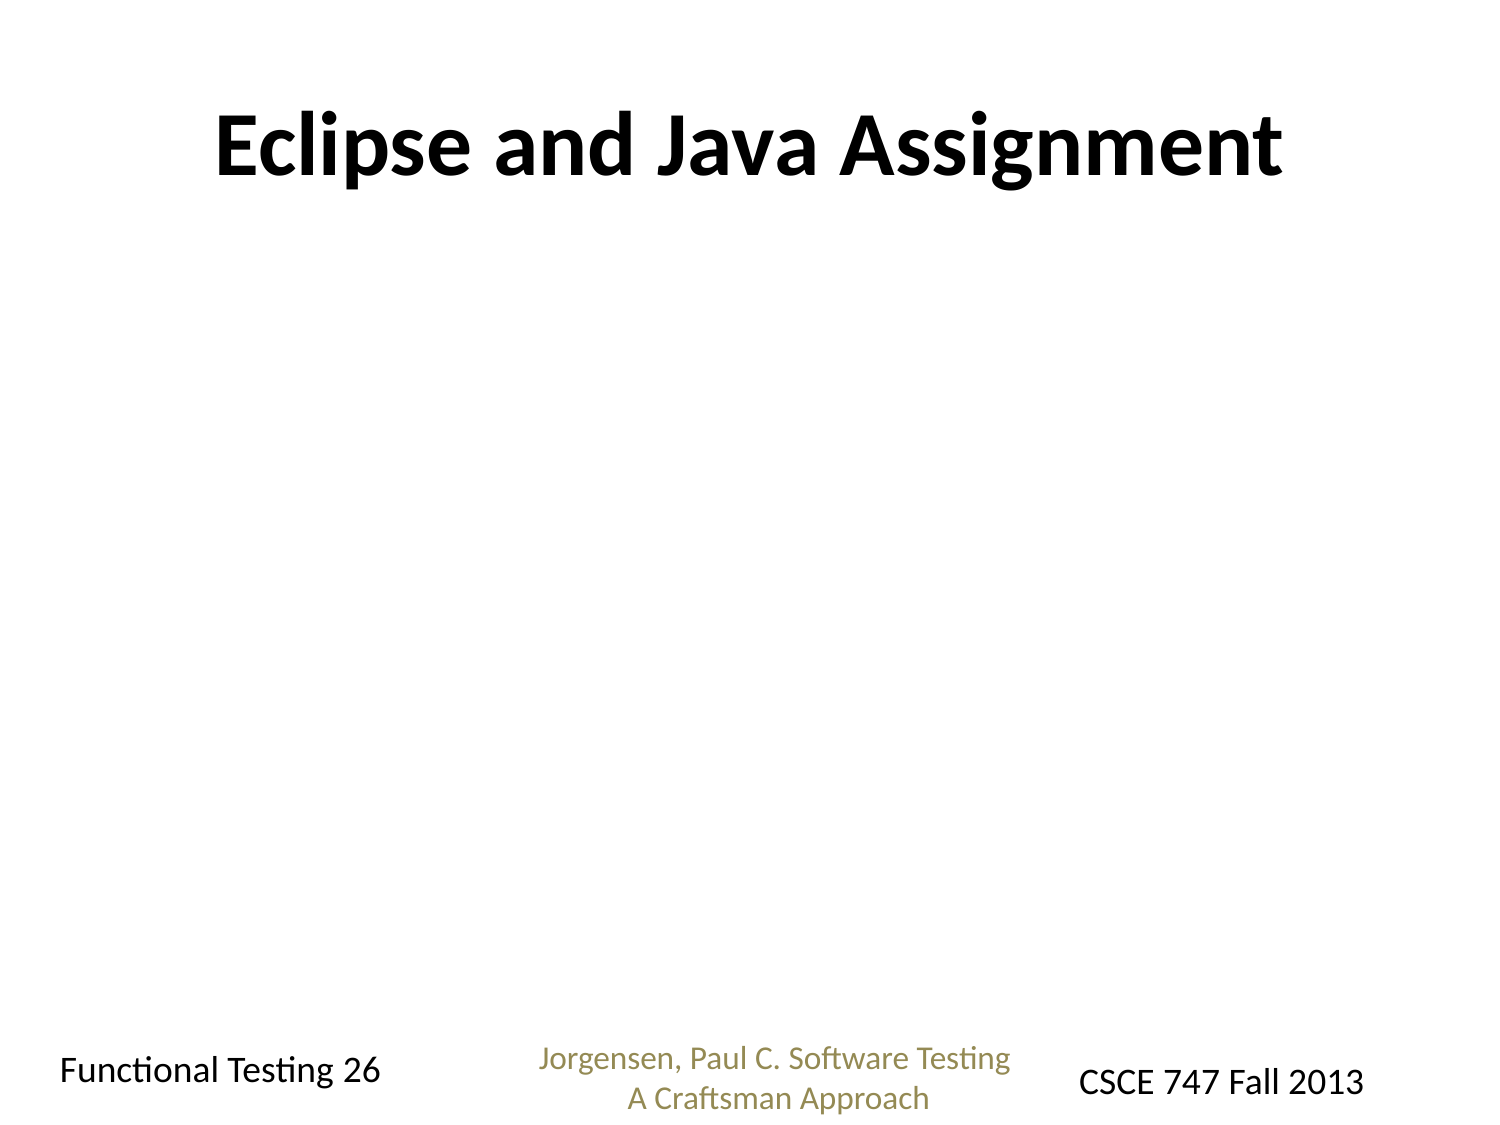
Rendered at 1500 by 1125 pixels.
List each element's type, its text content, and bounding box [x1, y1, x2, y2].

title Eclipse and Java Assignment [75, 45, 1425, 233]
text_box Jorgensen, Paul C. Software Testing A Craftsman Approach [524, 1029, 1034, 1124]
